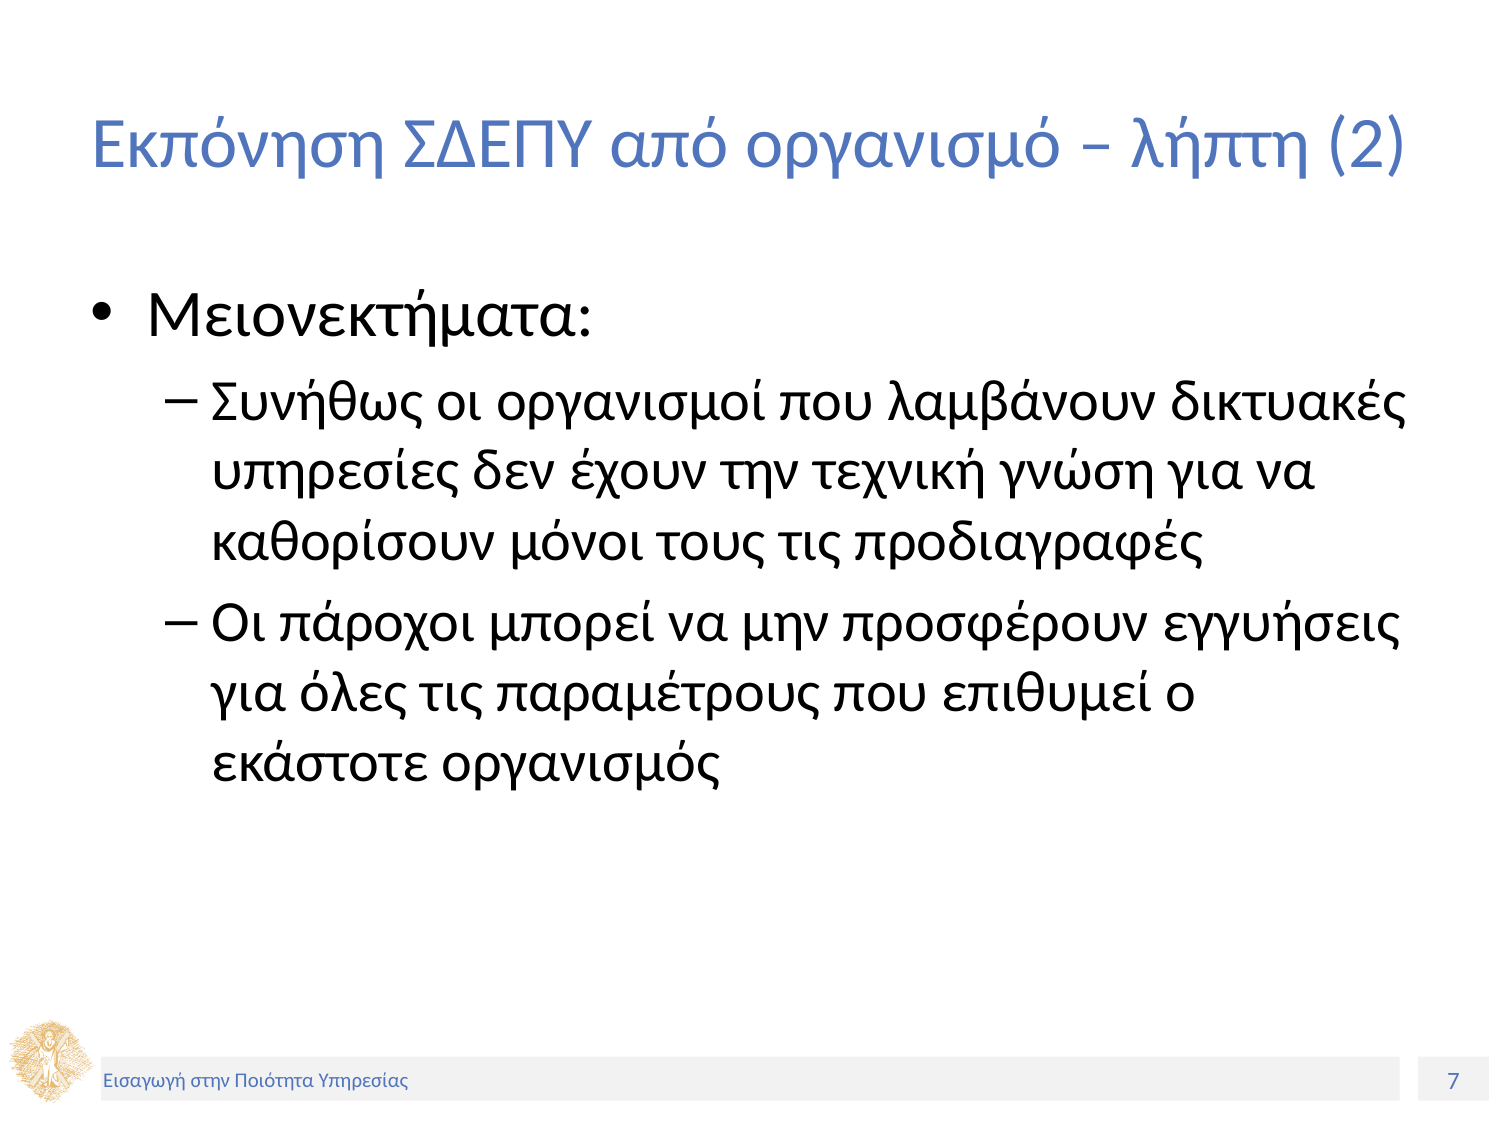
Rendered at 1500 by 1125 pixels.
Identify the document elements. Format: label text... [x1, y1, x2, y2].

picture [3, 1012, 101, 1106]
title Εκπόνηση ΣΔΕΠΥ από οργανισμό – λήπτη (2) [75, 45, 1425, 233]
list Μειονεκτήματα: Συνήθως οι οργανισμοί που λαμβάνουν δικτυακές υπηρεσίες δεν έχουν την τεχνική γνώση για να καθορίσουν μόνοι τους τις προδιαγραφές Οι πάροχοι μπορεί να μην προσφέρουν εγγυήσεις για όλες τις παραμέτρους που επιθυμεί ο εκάστοτε οργανισμός [75, 262, 1425, 1005]
